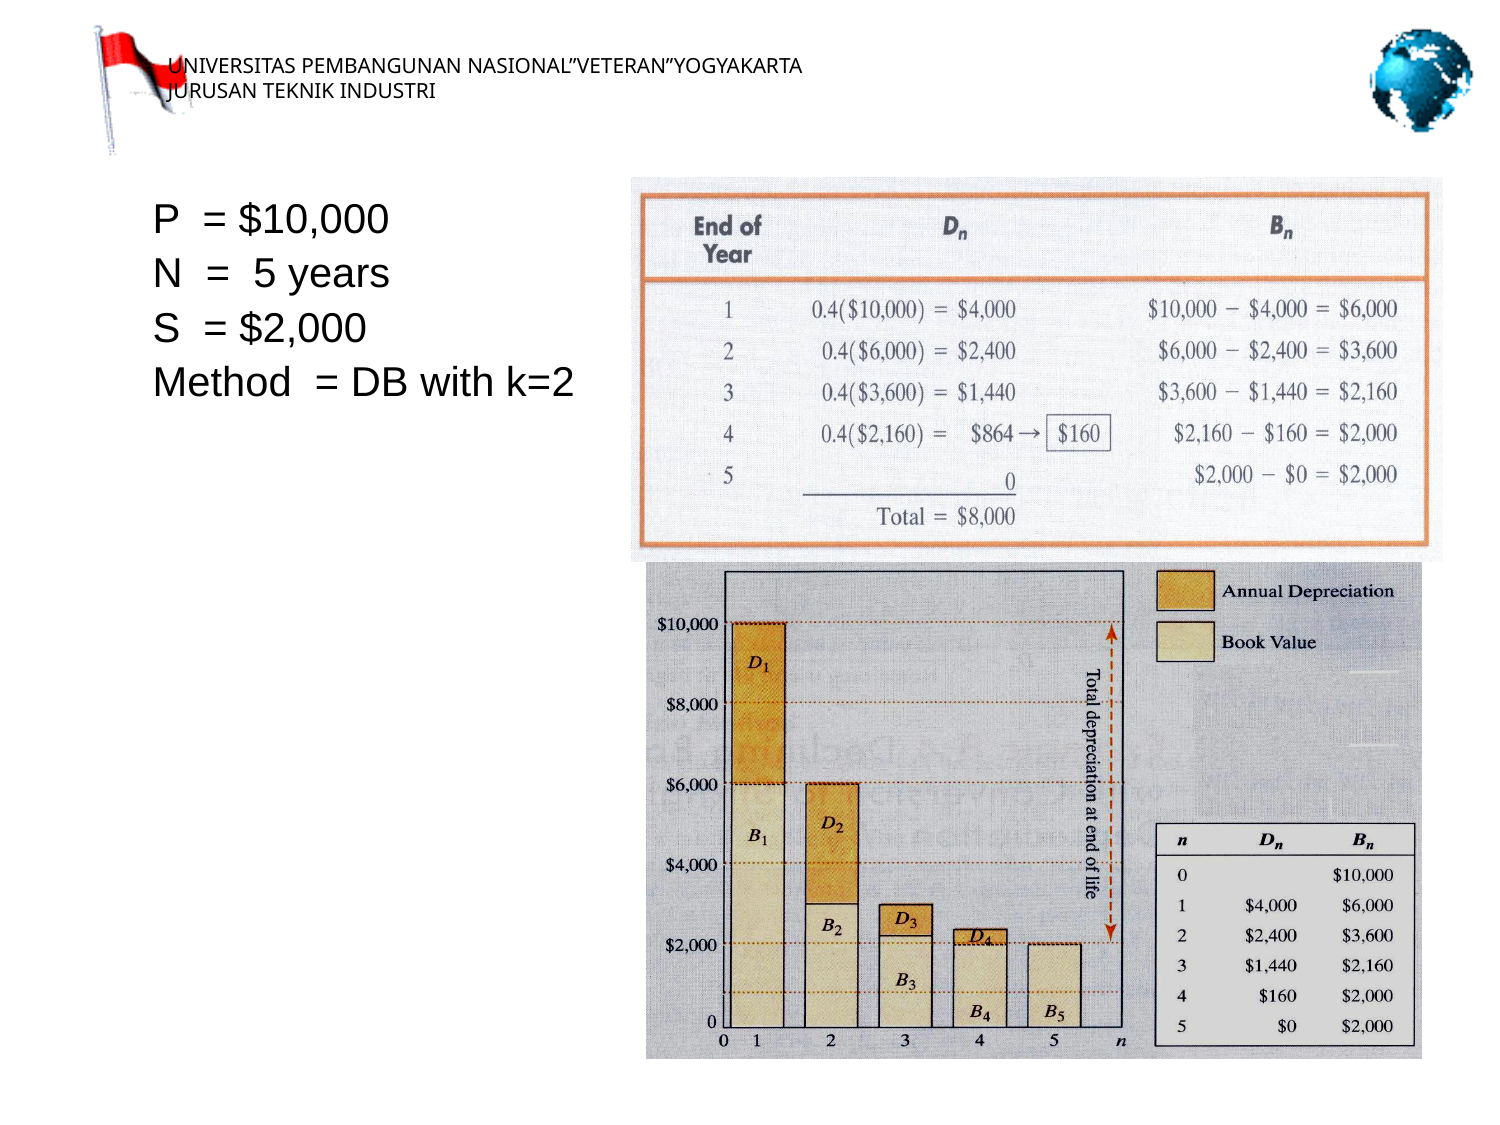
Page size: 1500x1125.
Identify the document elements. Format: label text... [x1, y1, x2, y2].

picture [64, 0, 222, 157]
text_box P = $10,000 N = 5 years S = $2,000 Method = DB with k=2 [48, 184, 590, 412]
picture [631, 0, 1500, 1059]
